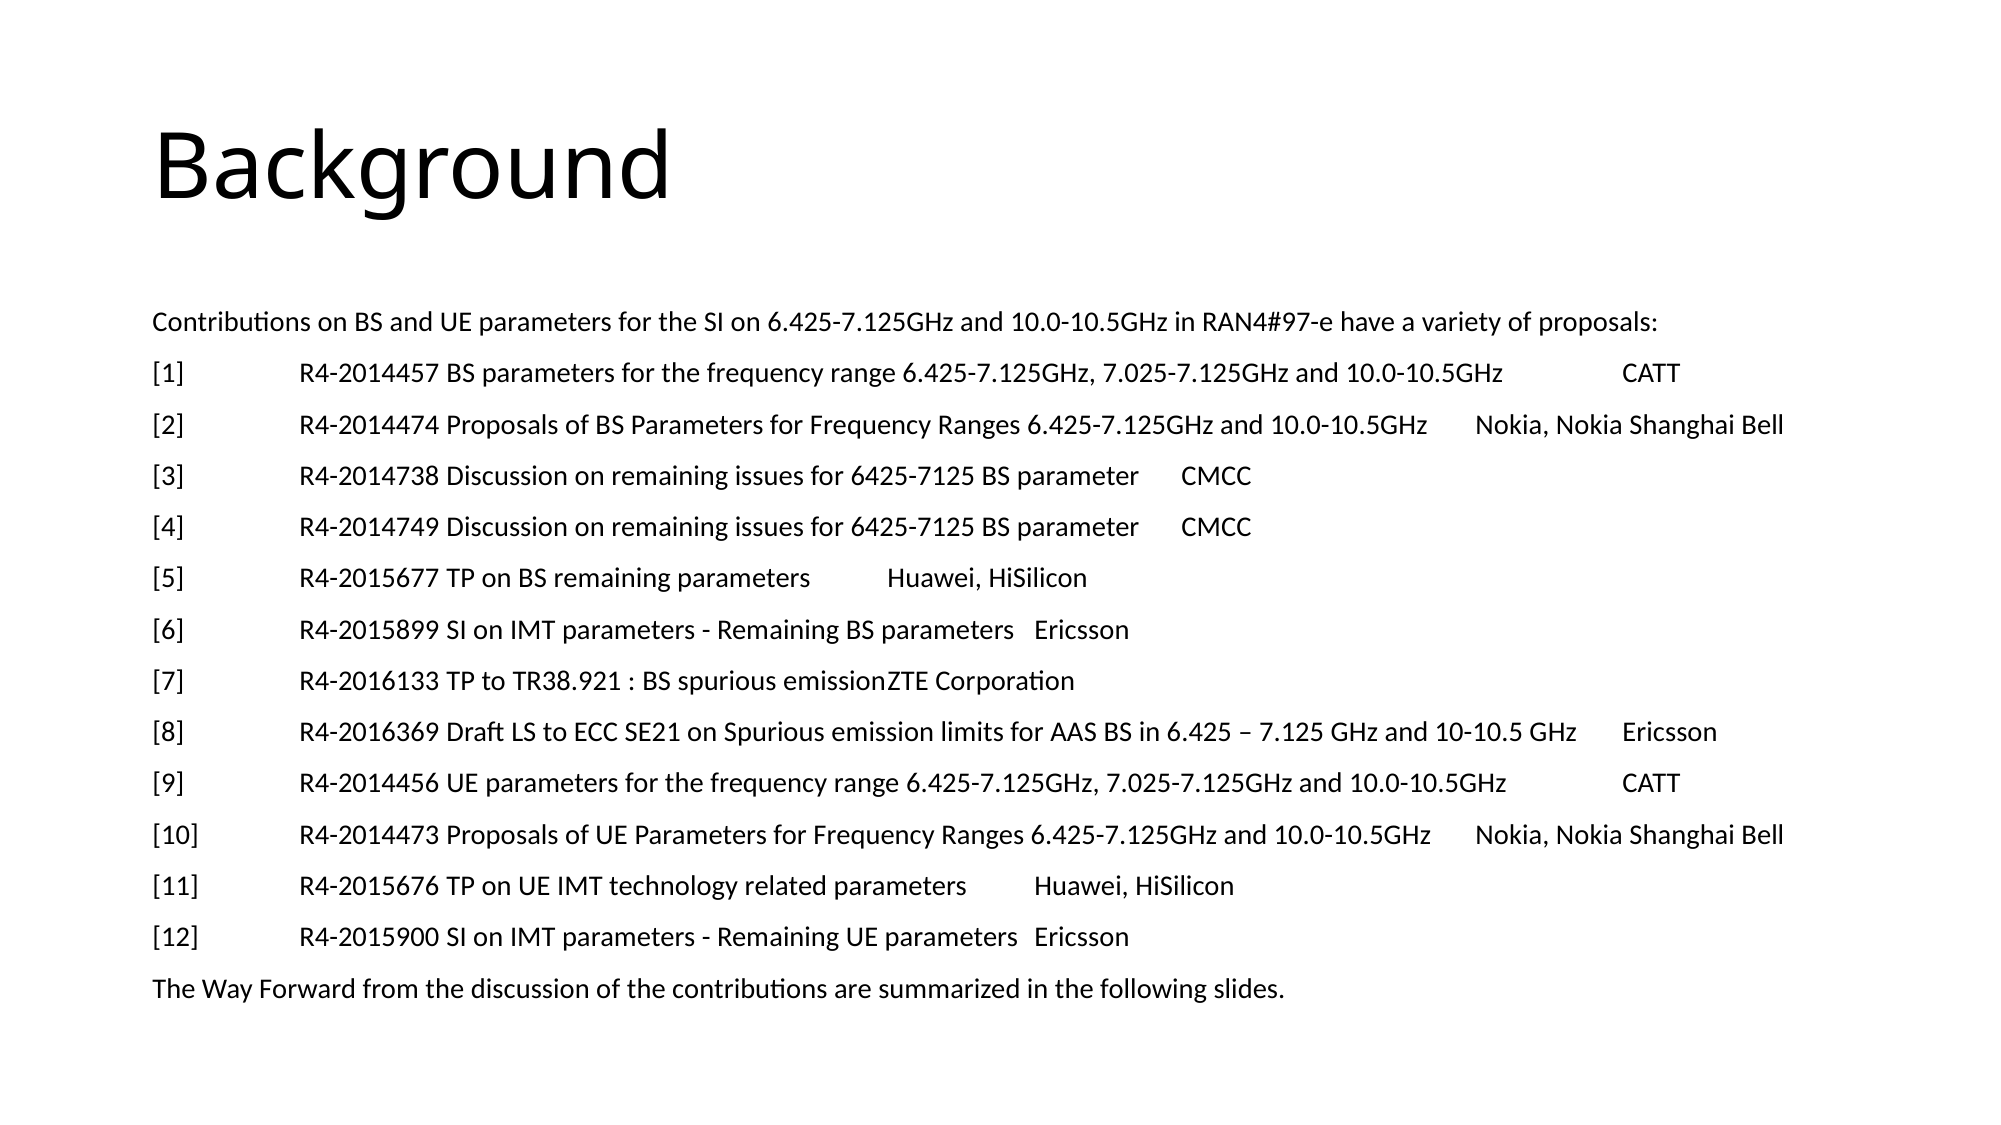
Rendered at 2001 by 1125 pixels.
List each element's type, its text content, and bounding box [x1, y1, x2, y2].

title Background [137, 59, 1863, 278]
list Contributions on BS and UE parameters for the SI on 6.425-7.125GHz and 10.0-10.5GHz in RAN4#97-e have a variety of proposals: [1] R4-2014457 BS parameters for the frequency range 6.425-7.125GHz, 7.025-7.125GHz and 10.0-10.5GHz CATT [2] R4-2014474 Proposals of BS Parameters for Frequency Ranges 6.425-7.125GHz and 10.0-10.5GHz Nokia, Nokia Shanghai Bell [3] R4-2014738 Discussion on remaining issues for 6425-7125 BS parameter CMCC [4] R4-2014749 Discussion on remaining issues for 6425-7125 BS parameter CMCC [5] R4-2015677 TP on BS remaining parameters Huawei, HiSilicon [6] R4-2015899 SI on IMT parameters - Remaining BS parameters Ericsson [7] R4-2016133 TP to TR38.921 : BS spurious emission ZTE Corporation [8] R4-2016369 Draft LS to ECC SE21 on Spurious emission limits for AAS BS in 6.425 – 7.125 GHz and 10-10.5 GHz Ericsson [9] R4-2014456 UE parameters for the frequency range 6.425-7.125GHz, 7.025-7.125GHz and 10.0-10.5GHz CATT [10] R4-2014473 Proposals of UE Parameters for Frequency Ranges 6.425-7.125GHz and 10.0-10.5GHz Nokia, Nokia Shanghai Bell [11] R4-2015676 TP on UE IMT technology related parameters Huawei, HiSilicon [12] R4-2015900 SI on IMT parameters - Remaining UE parameters Ericsson The Way Forward from the discussion of the contributions are summarized in the following slides. [137, 299, 1863, 1014]
